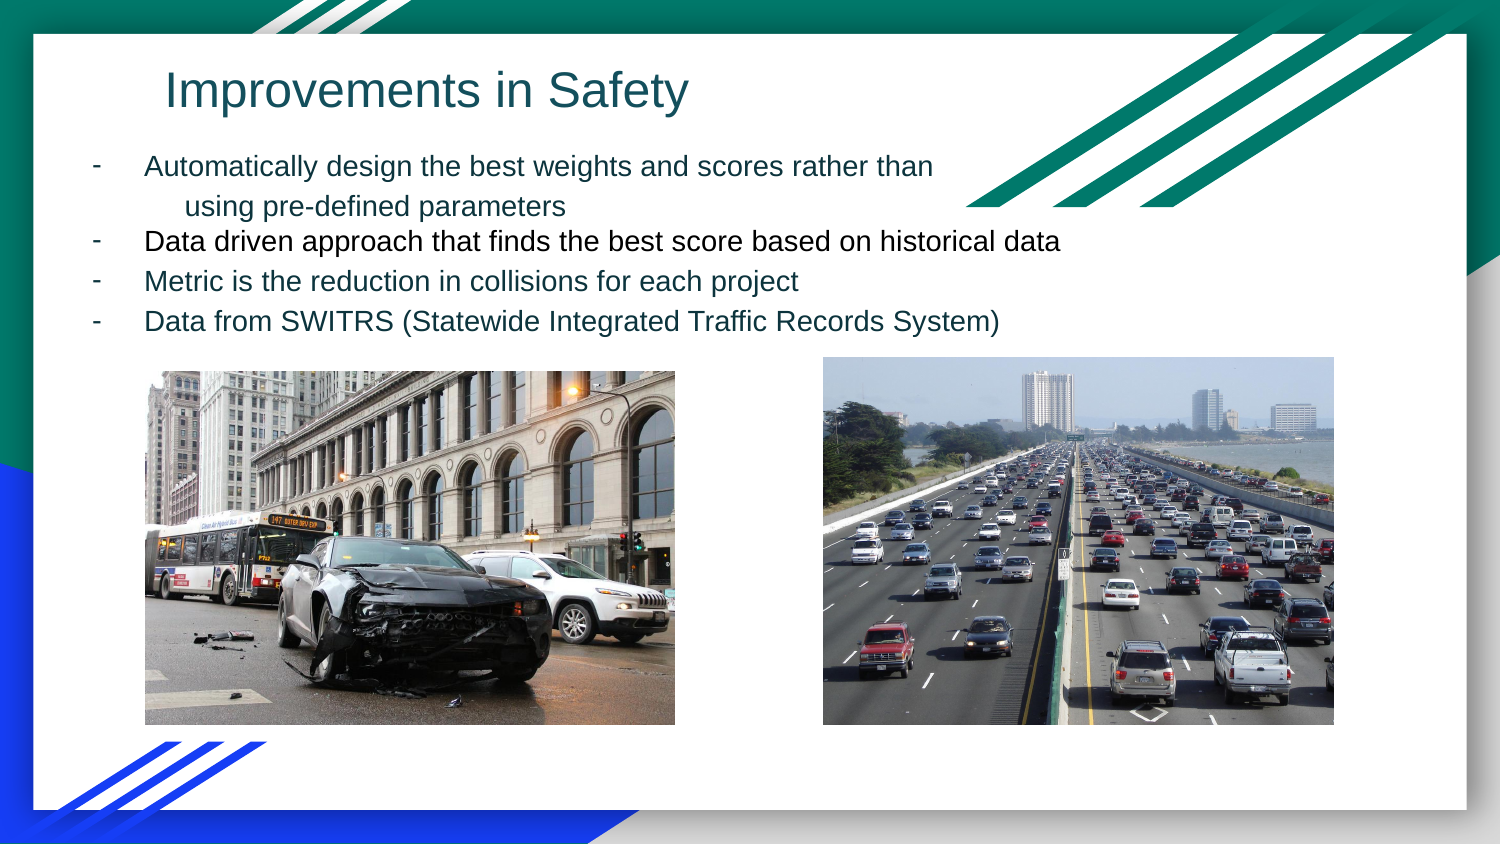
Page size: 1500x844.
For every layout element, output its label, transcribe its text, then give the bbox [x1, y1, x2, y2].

picture [822, 357, 1334, 725]
text_box Automatically design the best weights and scores rather than using pre-defined parameters Data driven approach that finds the best score based on historical data Metric is the reduction in collisions for each project Data from SWITRS (Statewide Integrated Traffic Records System) [54, 126, 1161, 326]
picture [145, 371, 676, 725]
title Improvements in Safety [134, 48, 720, 126]
